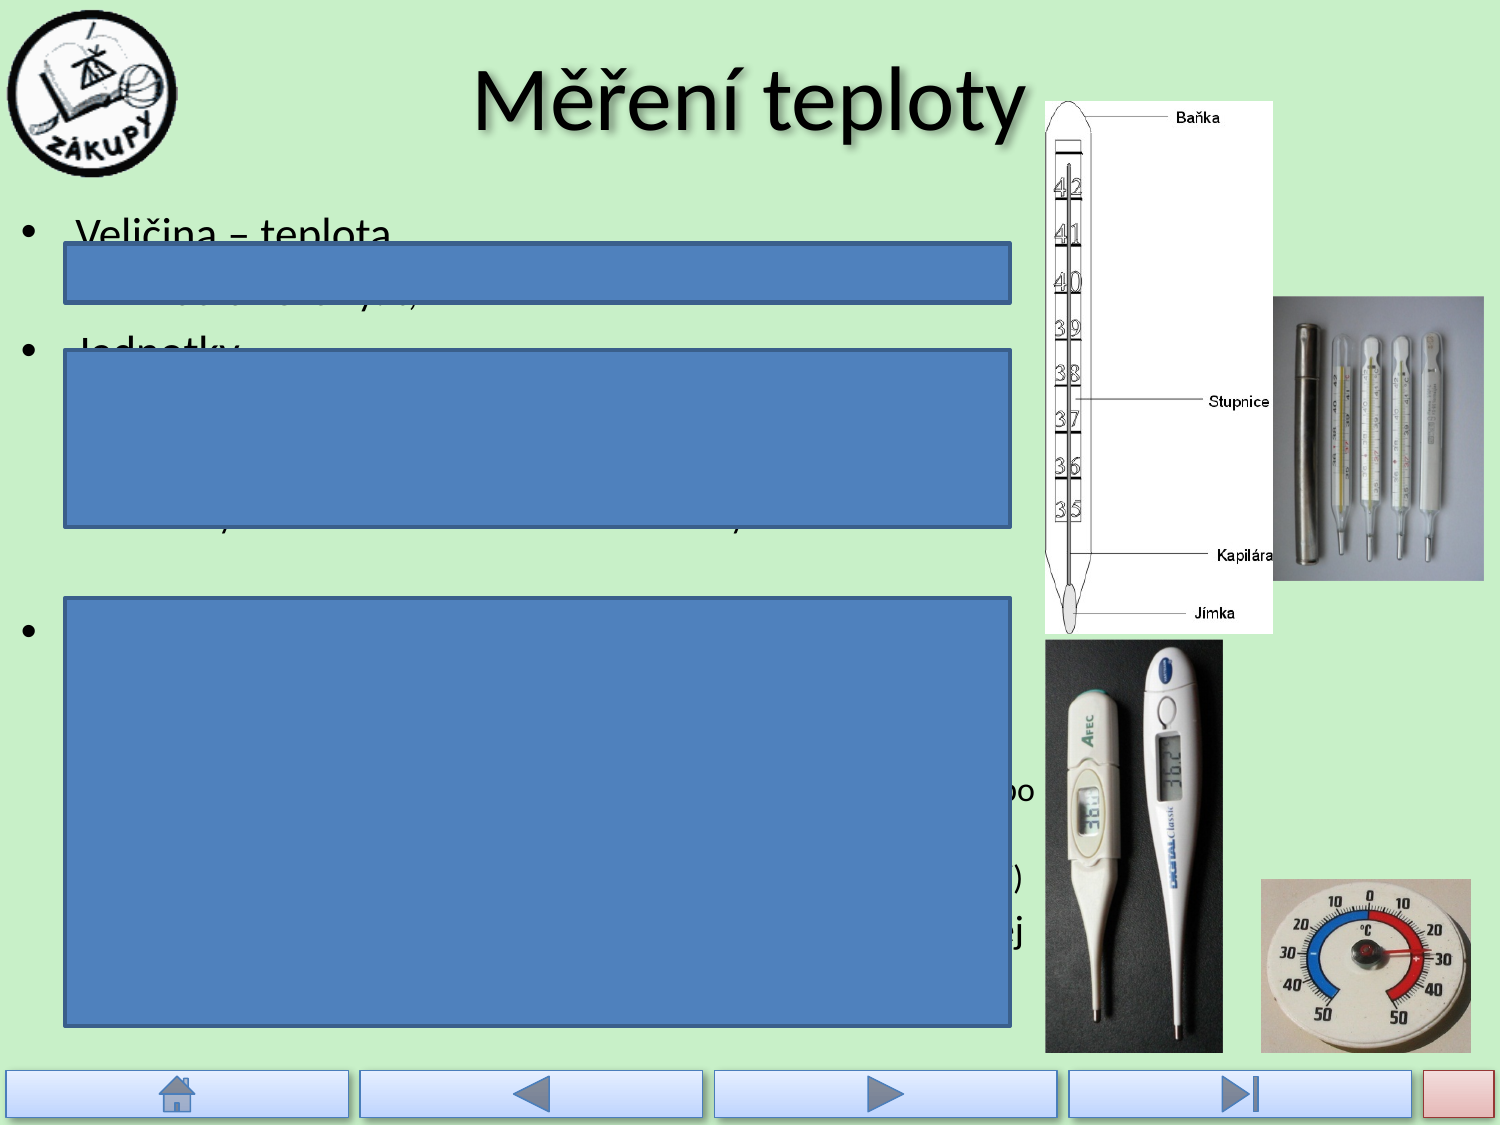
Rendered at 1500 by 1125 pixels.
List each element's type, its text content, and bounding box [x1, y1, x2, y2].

list Veličina – teplota značka veličiny: t, T Jednotky Kelvin, značka K – absolutní stupnice stupeň Celsia, značka °C – používá se v běžné praxi vychází z hodnot bodu tání a varu vody Měření teploty teploměry založené na principu teplotní roztažnosti látek skleněná baňka s kapilárou naplněná obarveným lihem nebo rtutí bimetalový (dva spojené kovové pásky s různou roztažností) digitální – převod změny elektrického odporu na displej [5, 196, 1045, 1000]
title Měření teploty [5, 7, 1495, 181]
text_box [63, 596, 1012, 1028]
text_box [63, 348, 1012, 529]
text_box [63, 241, 1012, 305]
picture [927, 640, 1472, 1053]
picture [1045, 101, 1500, 634]
